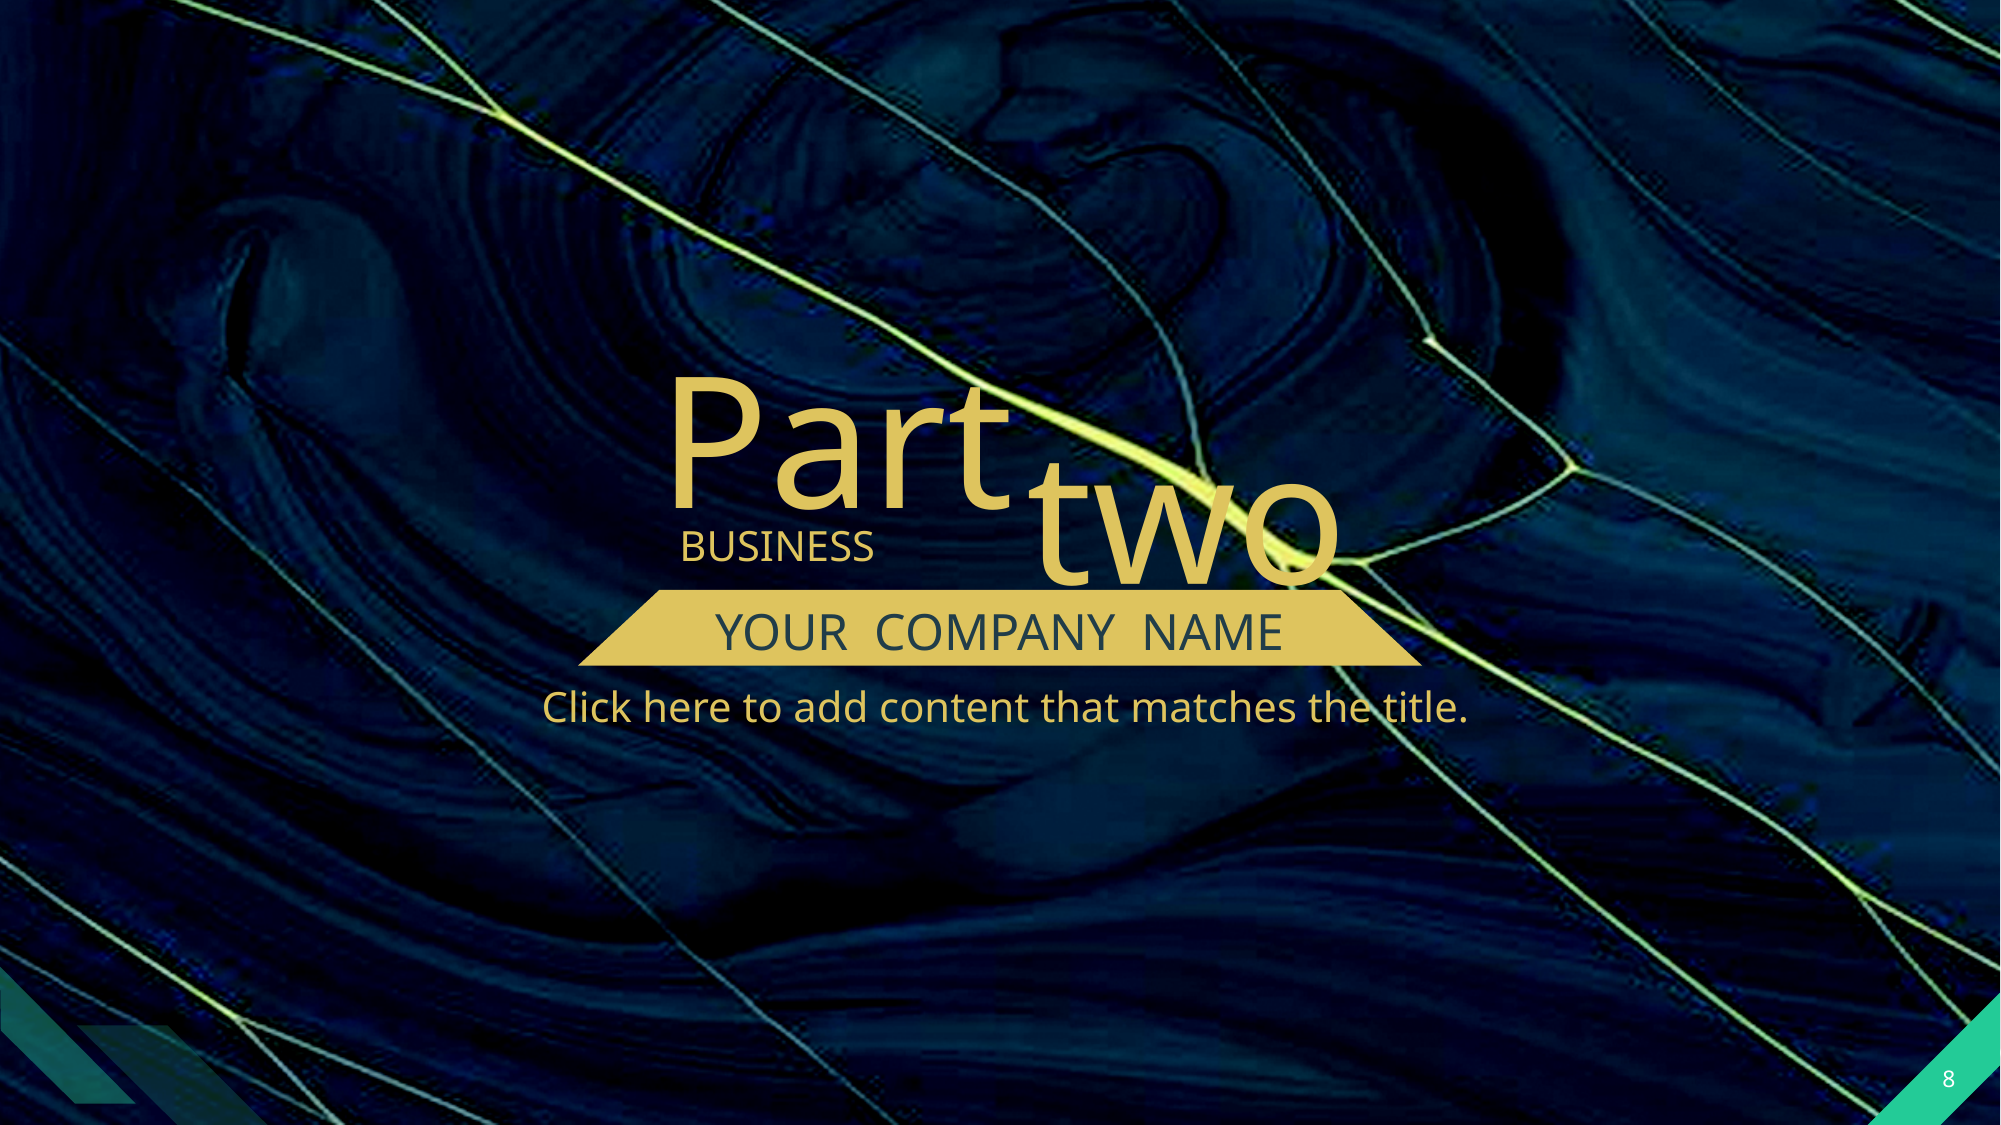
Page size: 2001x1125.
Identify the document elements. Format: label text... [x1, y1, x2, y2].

text_box YOUR COMPANY NAME [575, 588, 1425, 667]
text_box two [1011, 393, 1363, 608]
text_box Click here to add content that matches the title. [526, 672, 1484, 738]
text_box BUSINESS [664, 512, 990, 577]
picture [0, 0, 2001, 1125]
text_box Part [643, 318, 1029, 553]
